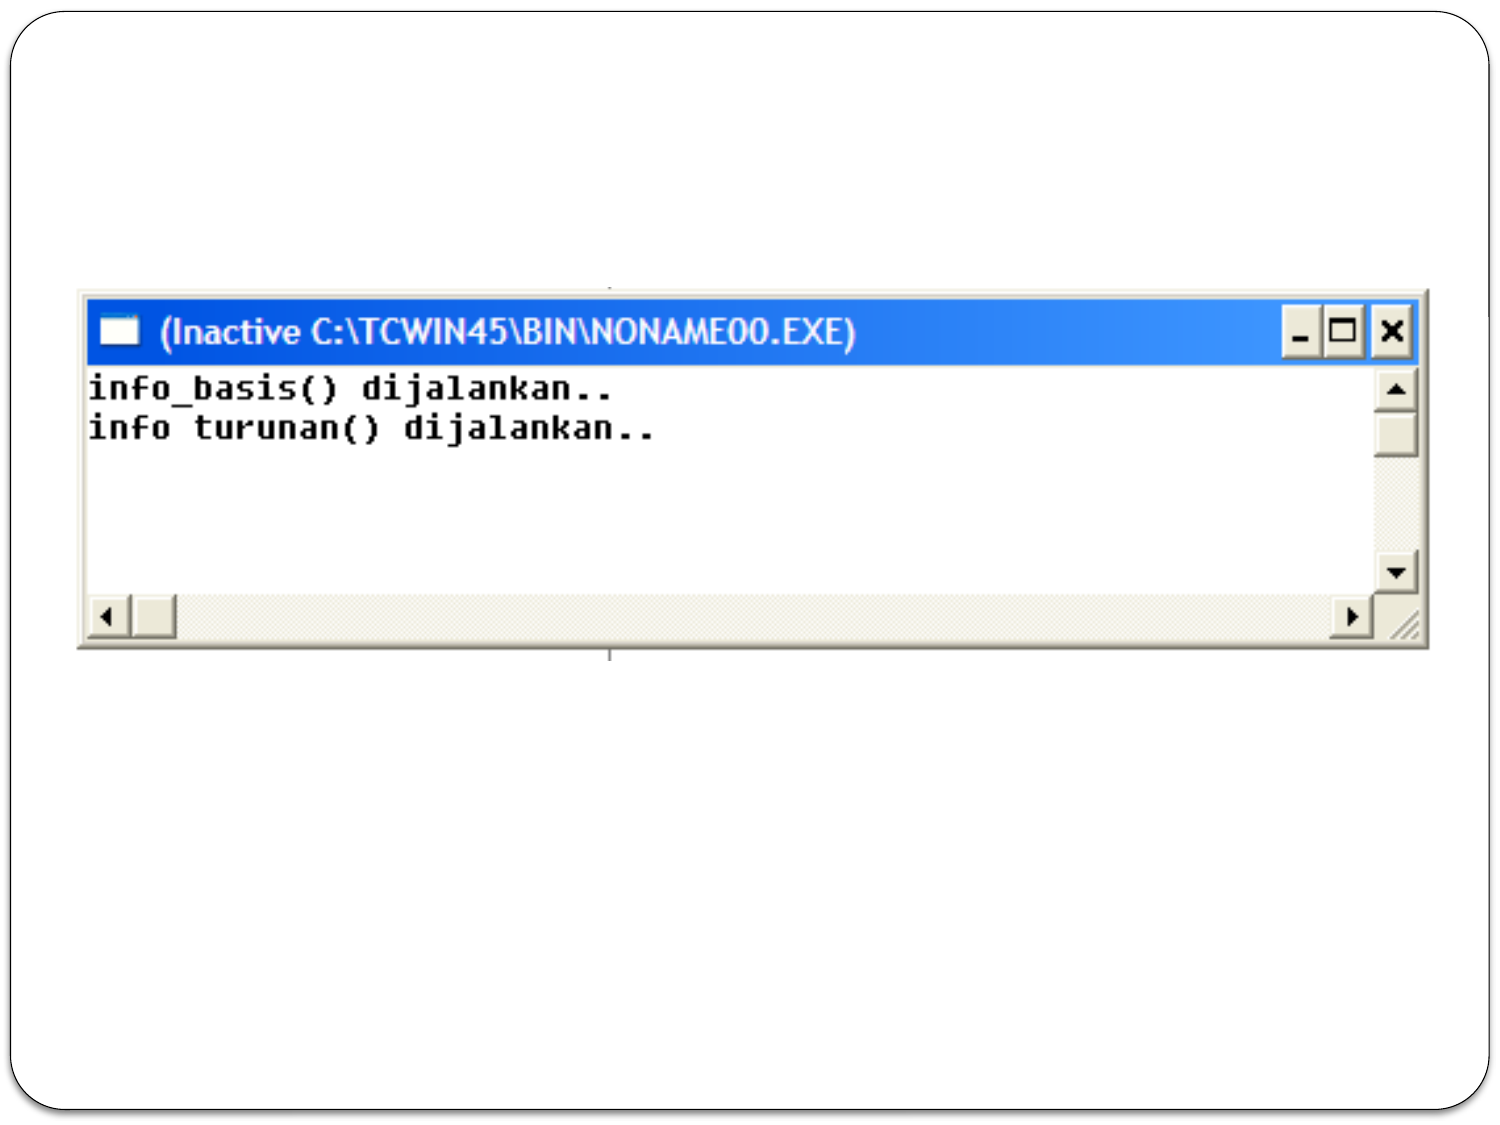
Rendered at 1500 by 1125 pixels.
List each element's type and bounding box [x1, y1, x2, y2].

picture [74, 287, 1438, 662]
